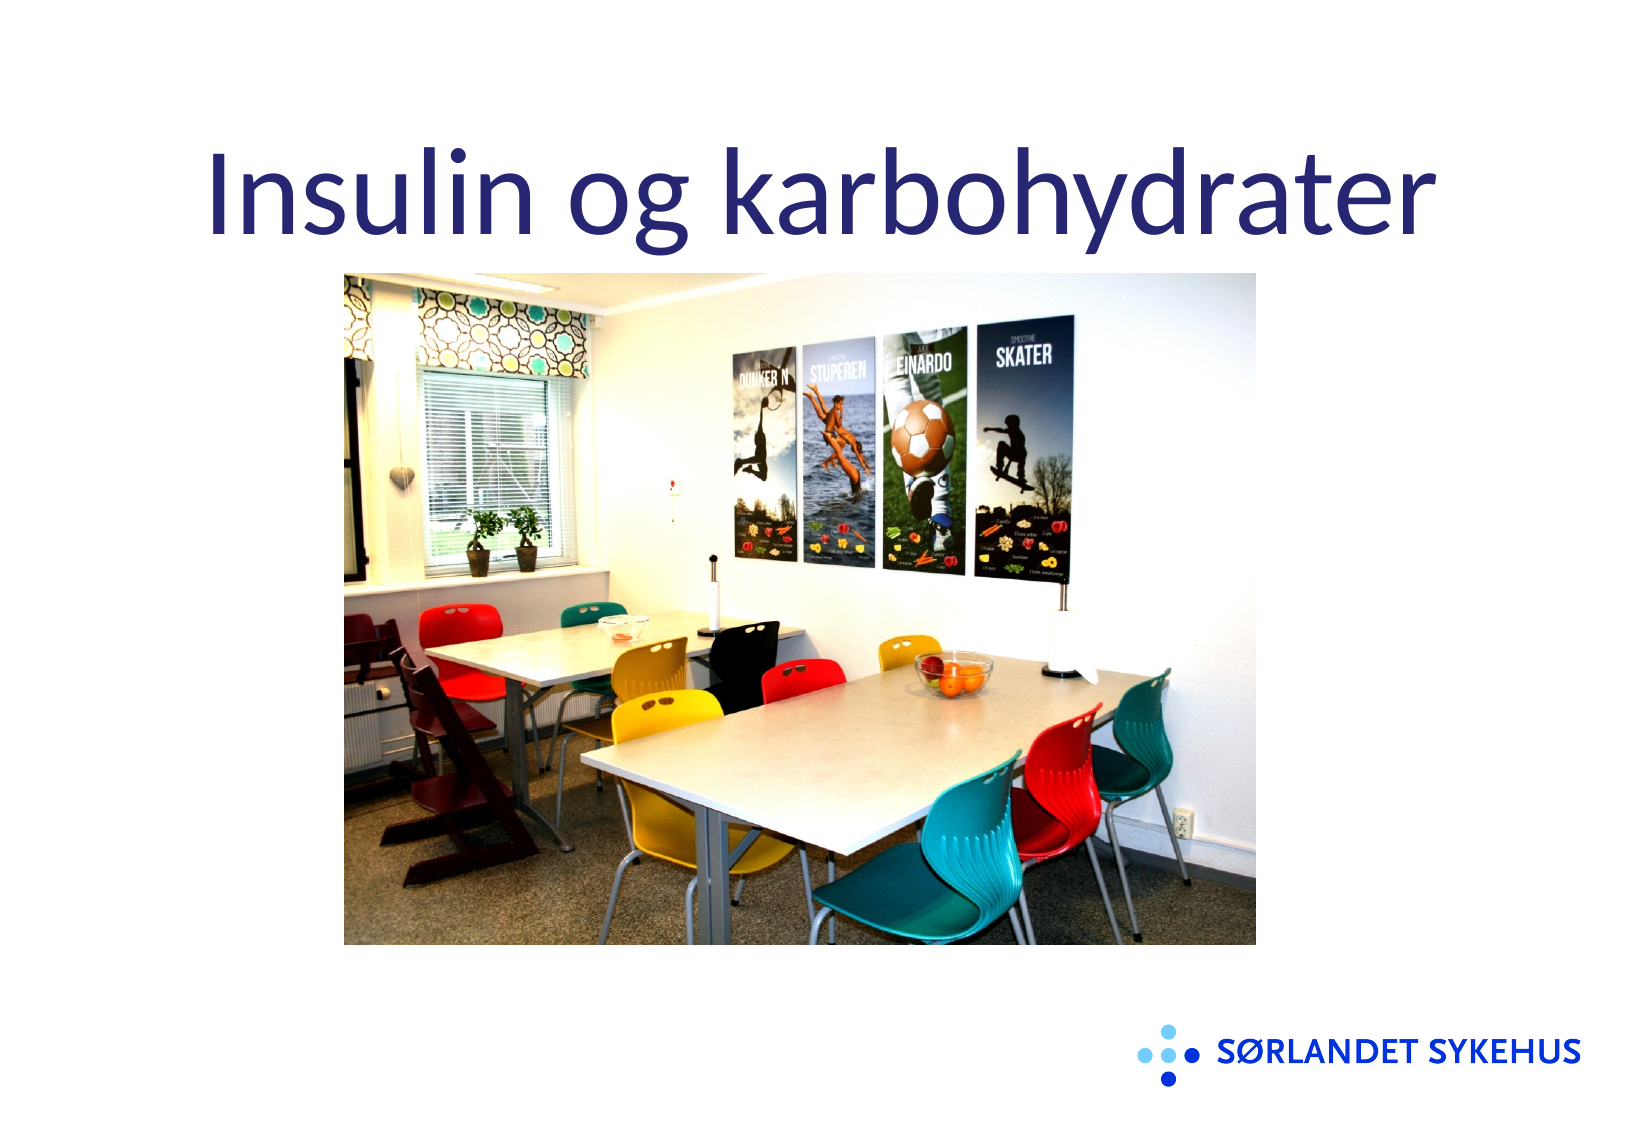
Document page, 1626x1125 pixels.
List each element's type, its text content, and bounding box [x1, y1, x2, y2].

text_box Insulin og karbohydrater [119, 101, 1525, 267]
picture [0, 0, 1626, 1125]
